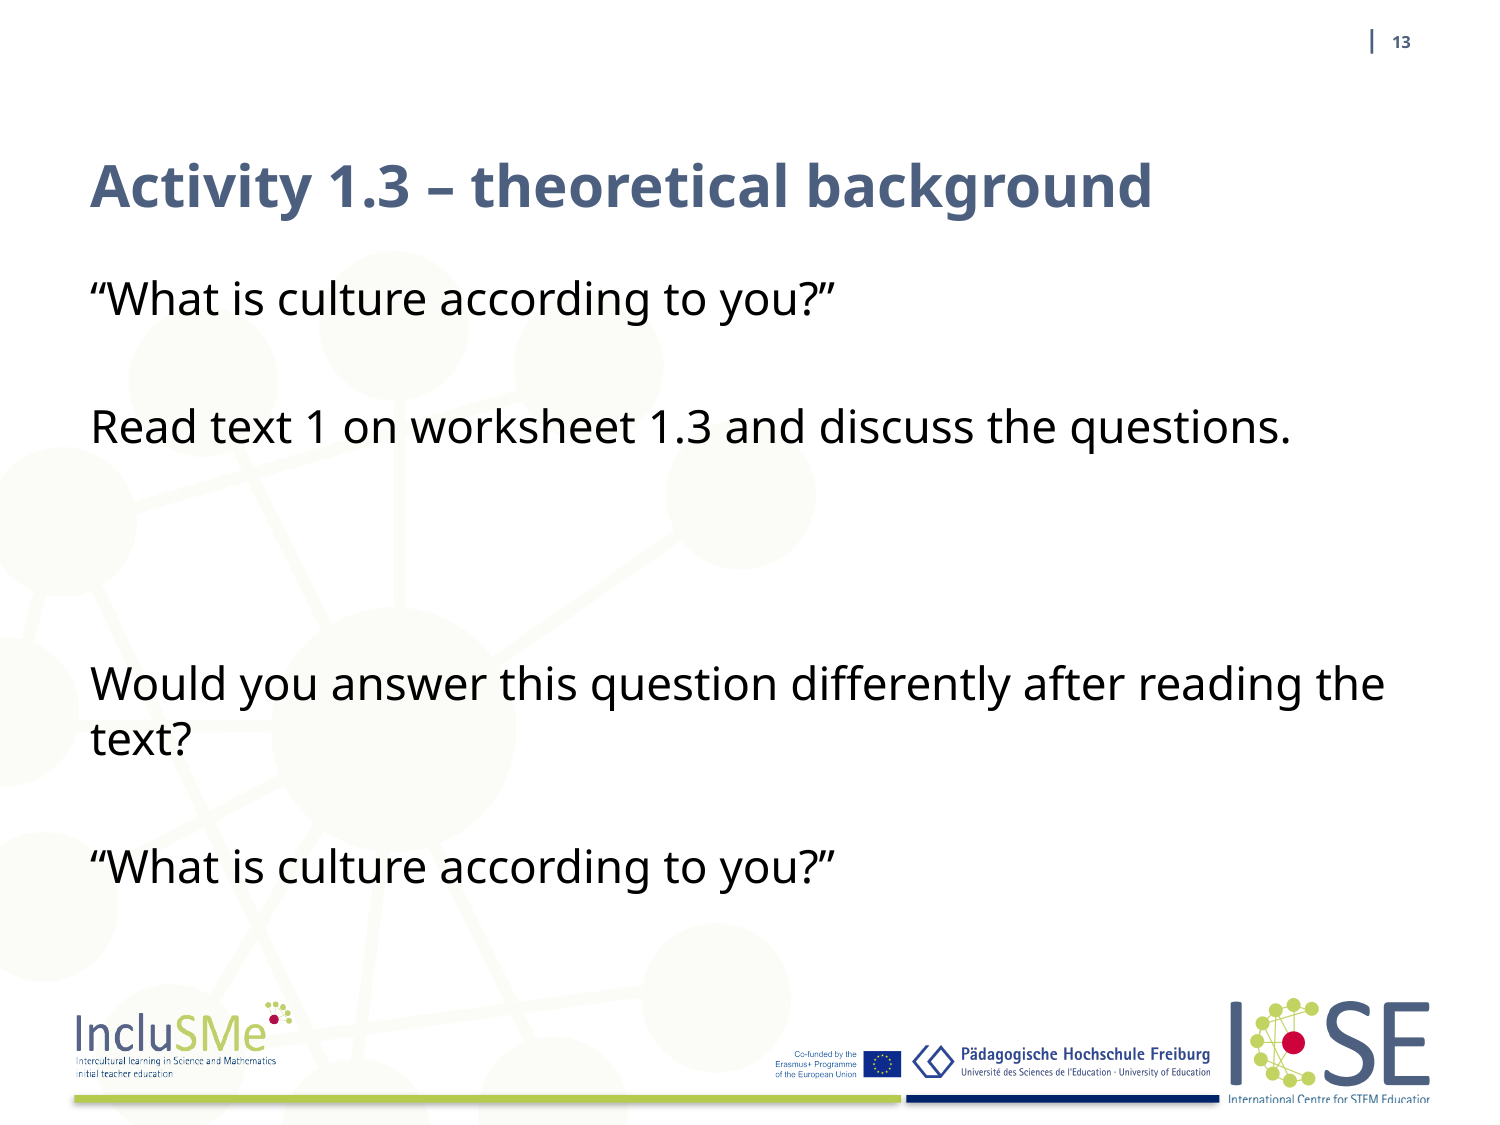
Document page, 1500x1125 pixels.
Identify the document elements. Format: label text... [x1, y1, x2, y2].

picture [773, 1049, 902, 1080]
picture [912, 1045, 1210, 1078]
picture [74, 1000, 293, 1084]
slide_number | 13 [1329, 9, 1427, 69]
title Activity 1.3 – theoretical background [75, 131, 1425, 238]
list “What is culture according to you?” Read text 1 on worksheet 1.3 and discuss the questions. Would you answer this question differently after reading the text? “What is culture according to you?” [75, 262, 1425, 1005]
